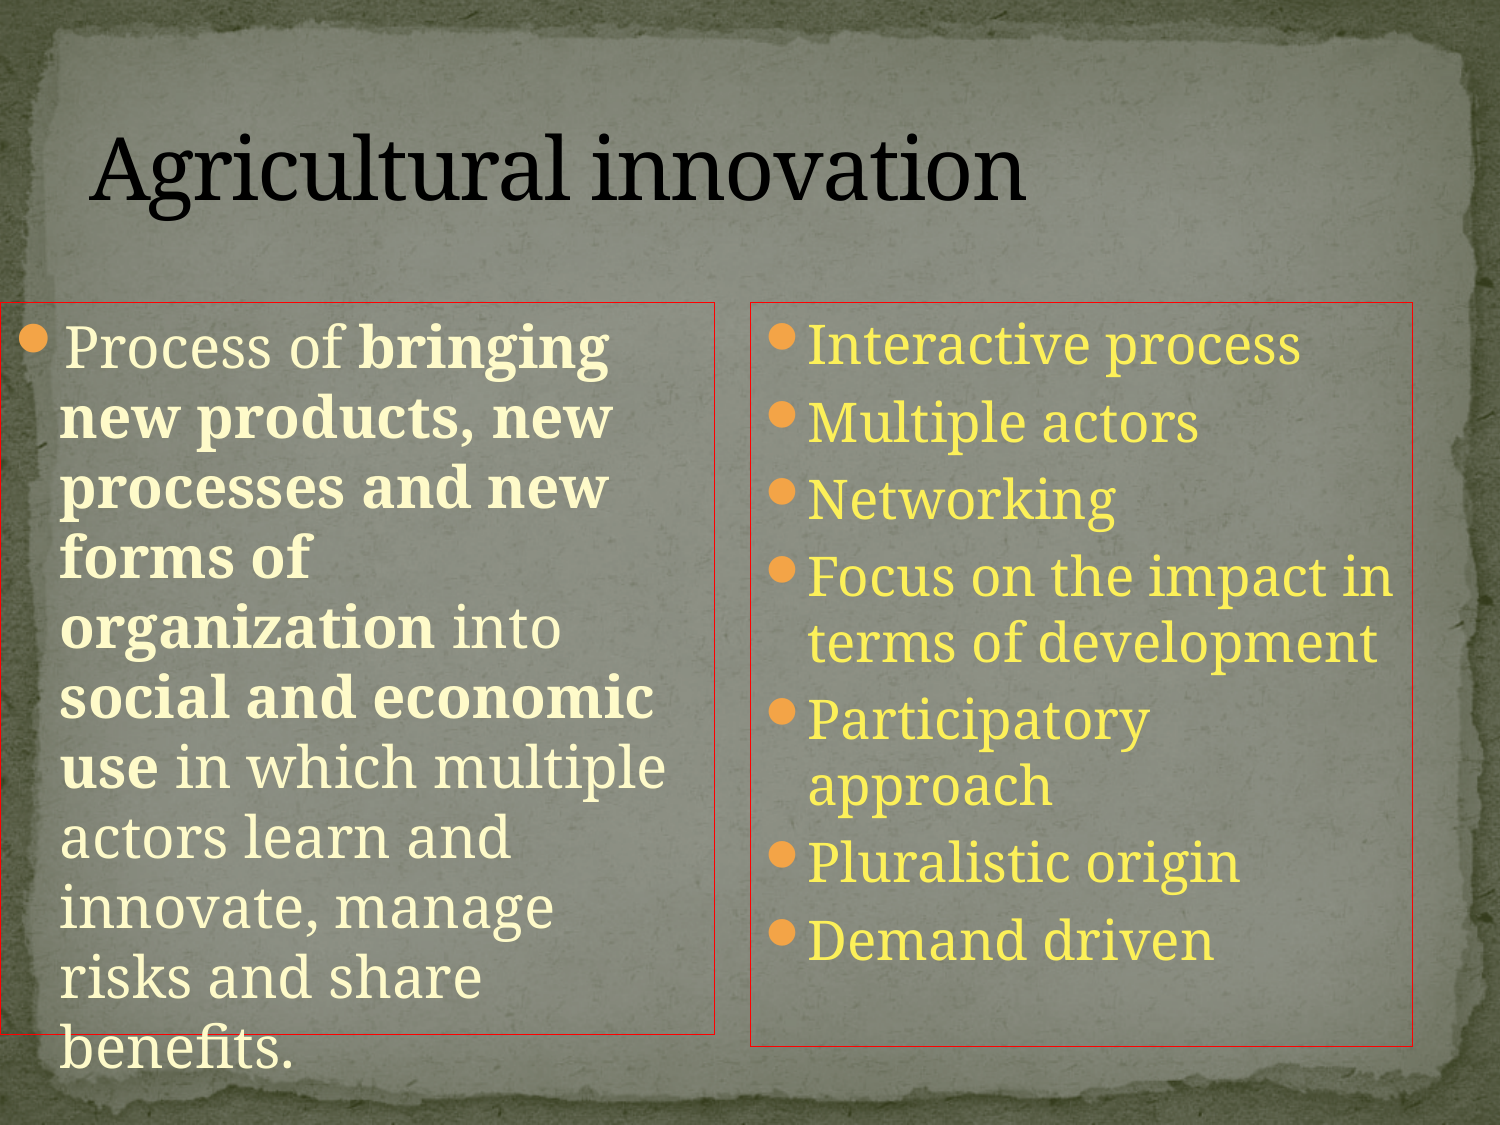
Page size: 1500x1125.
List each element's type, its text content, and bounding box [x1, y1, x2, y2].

title Agricultural innovation [74, 24, 1425, 225]
list Process of bringing new products, new processes and new forms of organization into social and economic use in which multiple actors learn and innovate, manage risks and share benefits. [0, 302, 715, 1035]
list Interactive process Multiple actors Networking Focus on the impact in terms of development Participatory approach Pluralistic origin Demand driven [750, 302, 1413, 1047]
